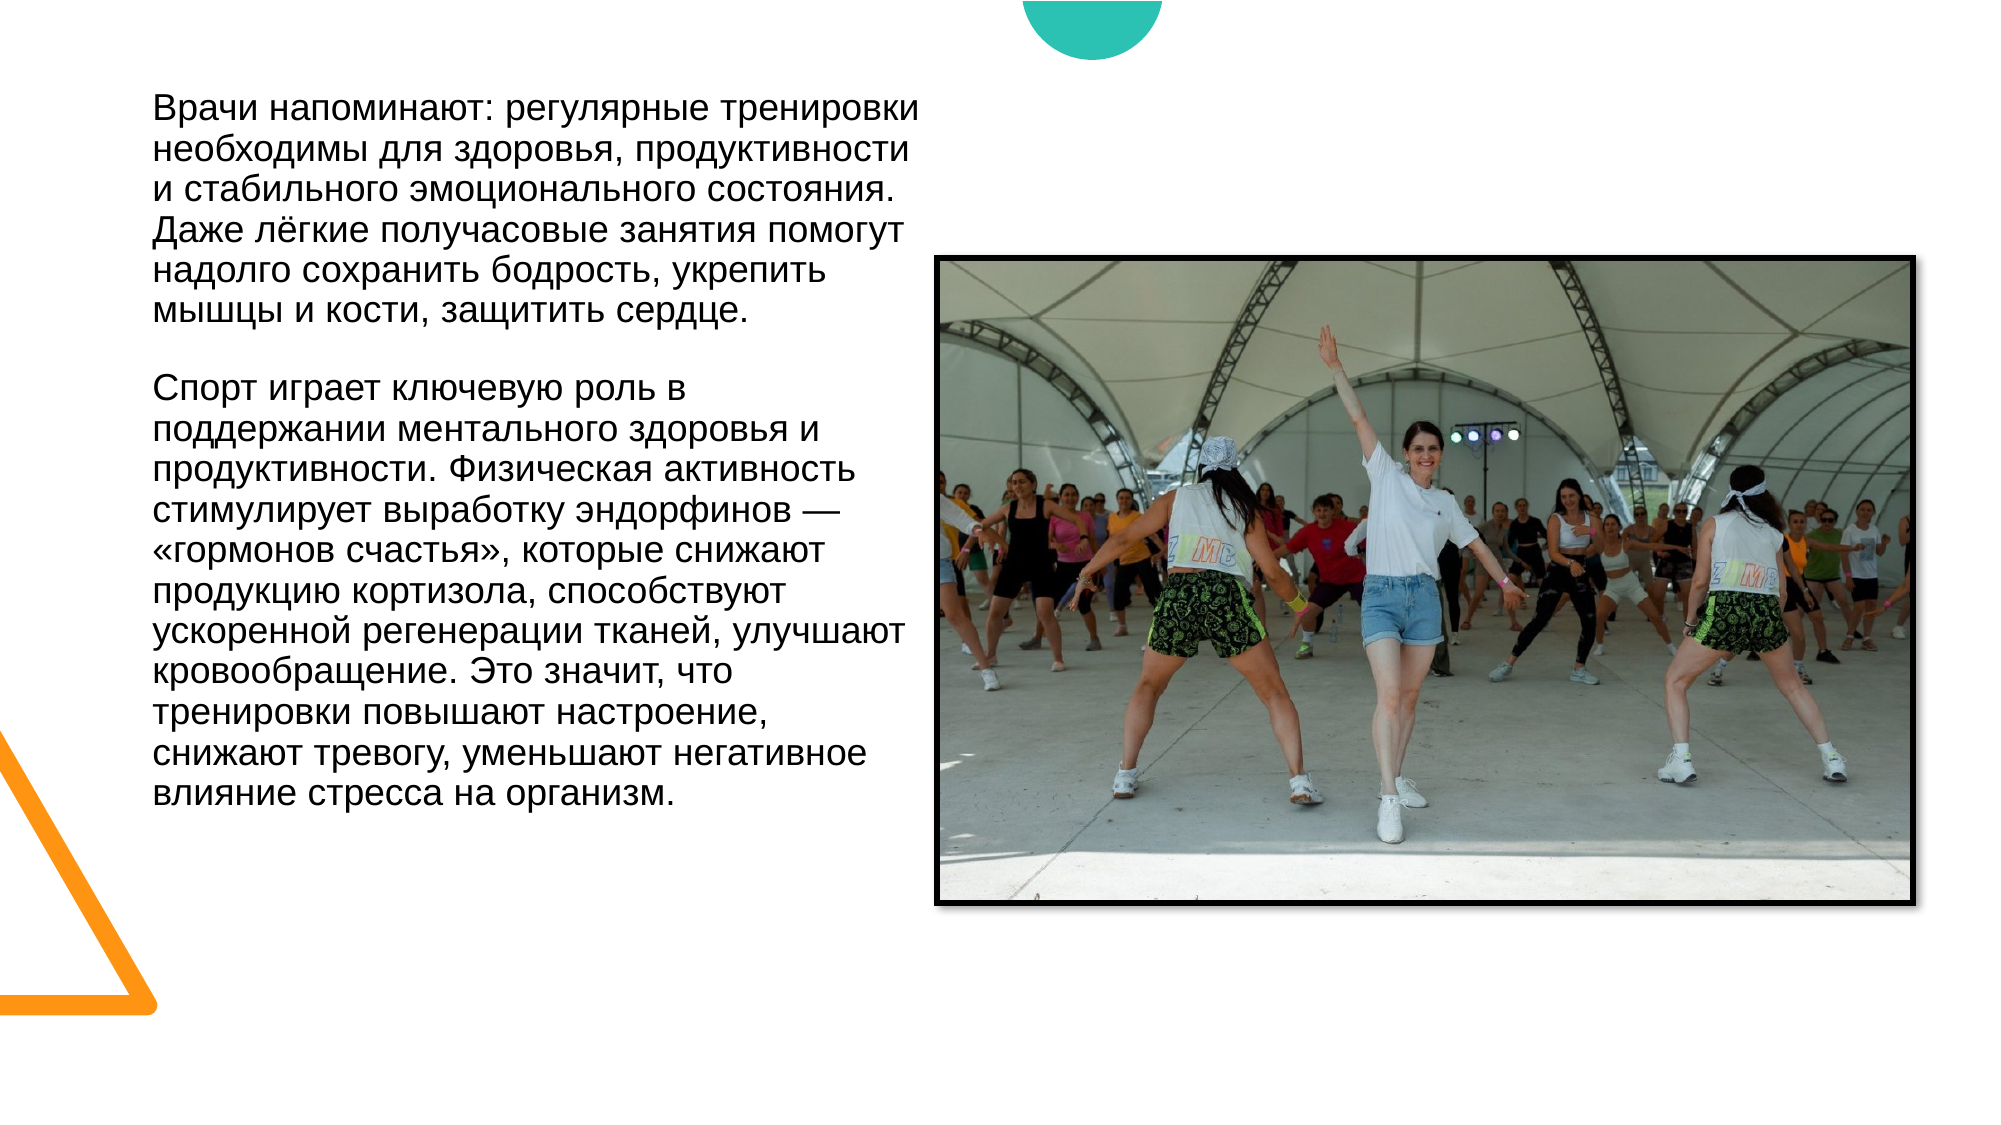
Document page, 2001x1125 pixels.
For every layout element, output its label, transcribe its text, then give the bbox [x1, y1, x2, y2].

picture [939, 260, 1911, 901]
list Врачи напоминают: регулярные тренировки необходимы для здоровья, продуктивности и стабильного эмоционального состояния. Даже лёгкие получасовые занятия помогут надолго сохранить бодрость, укрепить мышцы и кости, защитить сердце. Спорт играет ключевую роль в поддержании ментального здоровья и продуктивности. Физическая активность стимулирует выработку эндорфинов — «гормонов счастья», которые снижают продукцию кортизола, способствуют ускоренной регенерации тканей, улучшают кровообращение. Это значит, что тренировки повышают настроение, снижают тревогу, уменьшают негативное влияние стресса на организм. [137, 80, 941, 989]
